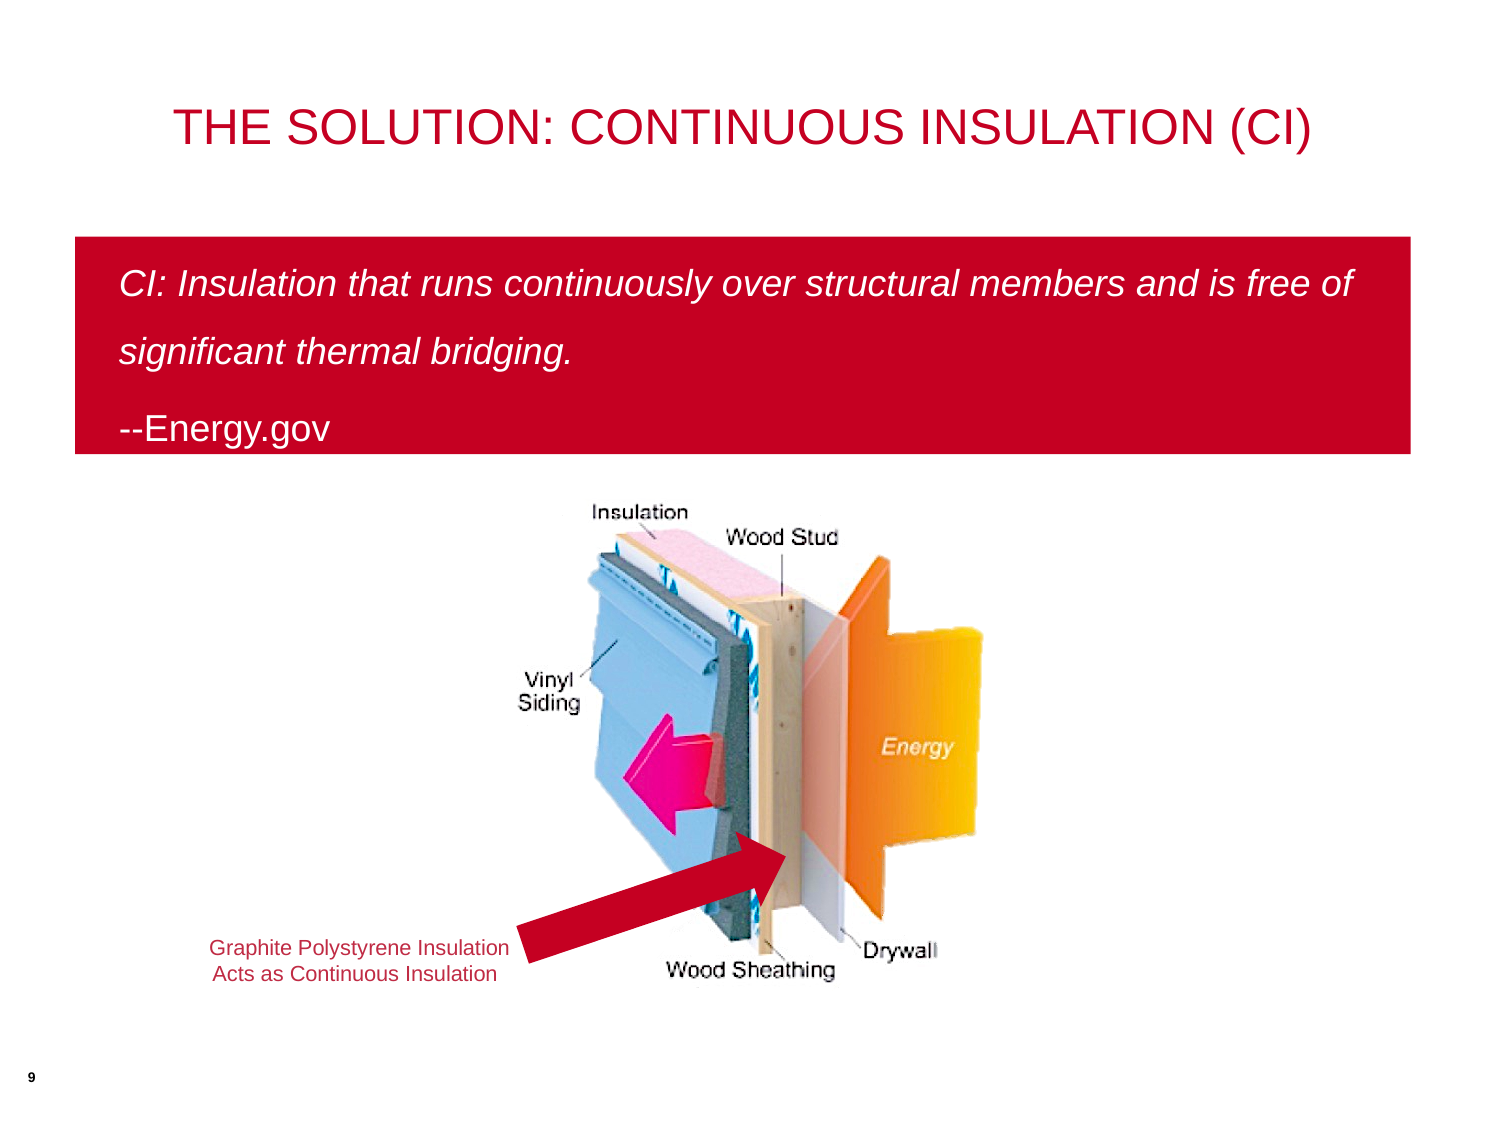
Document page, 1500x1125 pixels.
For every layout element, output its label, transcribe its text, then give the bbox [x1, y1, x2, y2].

slide_number 9 [27, 1068, 69, 1094]
list CI: Insulation that runs continuously over structural members and is free of significant thermal bridging. --Energy.gov [75, 236, 1411, 455]
title THE SOLUTION: CONTINUOUS INSULATION (CI) [75, 101, 1411, 236]
picture [74, 345, 1096, 1125]
